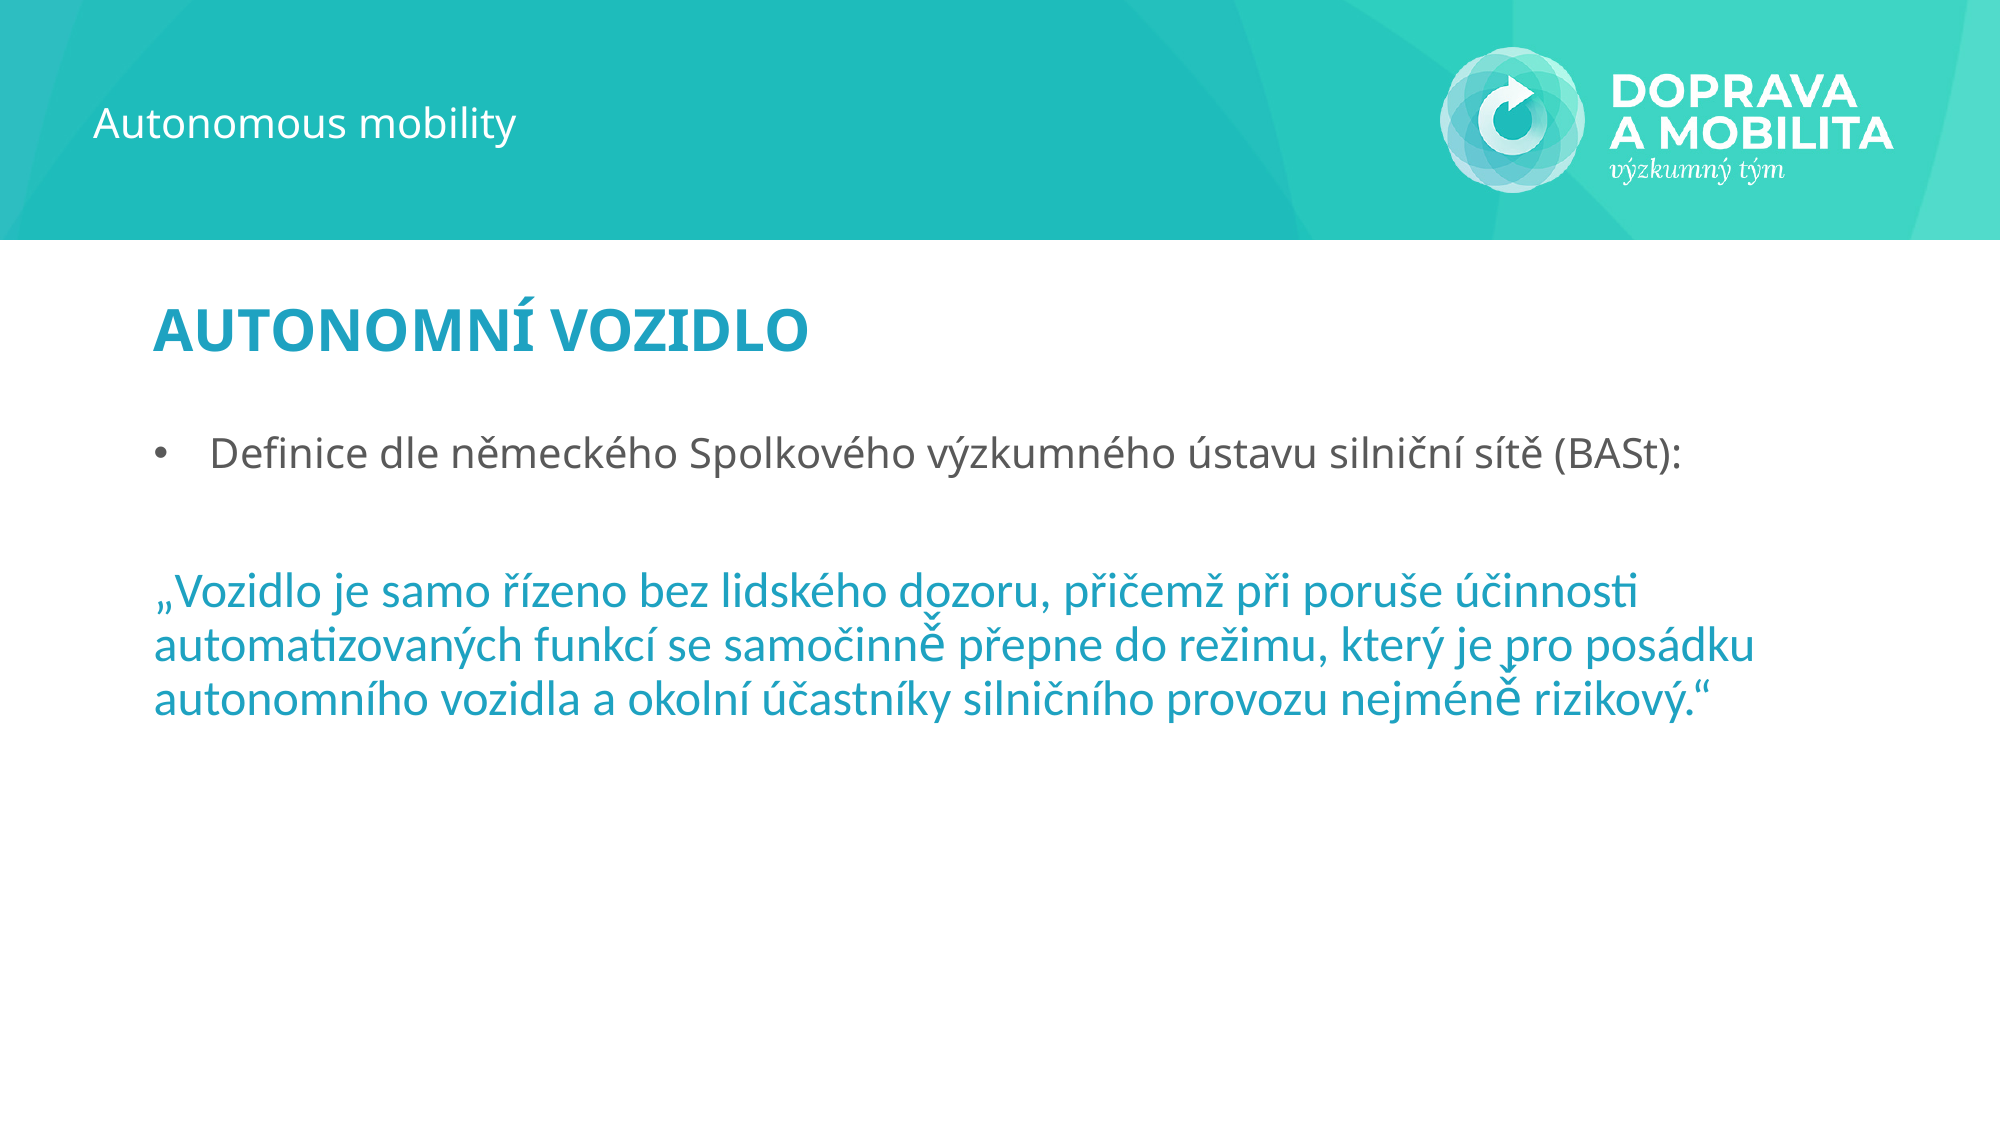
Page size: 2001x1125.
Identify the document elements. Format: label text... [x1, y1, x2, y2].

title Autonomní vozidlo [138, 279, 1867, 385]
picture [0, 0, 2000, 240]
list Definice dle německého Spolkového výzkumného ústavu silniční sítě (BASt): „Vozidlo je samo řízeno bez lidského dozoru, přičemž při poruše účinnosti automatizovaných funkcí se samočinně̌ přepne do režimu, který je pro posádku autonomního vozidla a okolní účastníky silničního provozu nejméně̌ rizikový.“ [138, 425, 1867, 1058]
